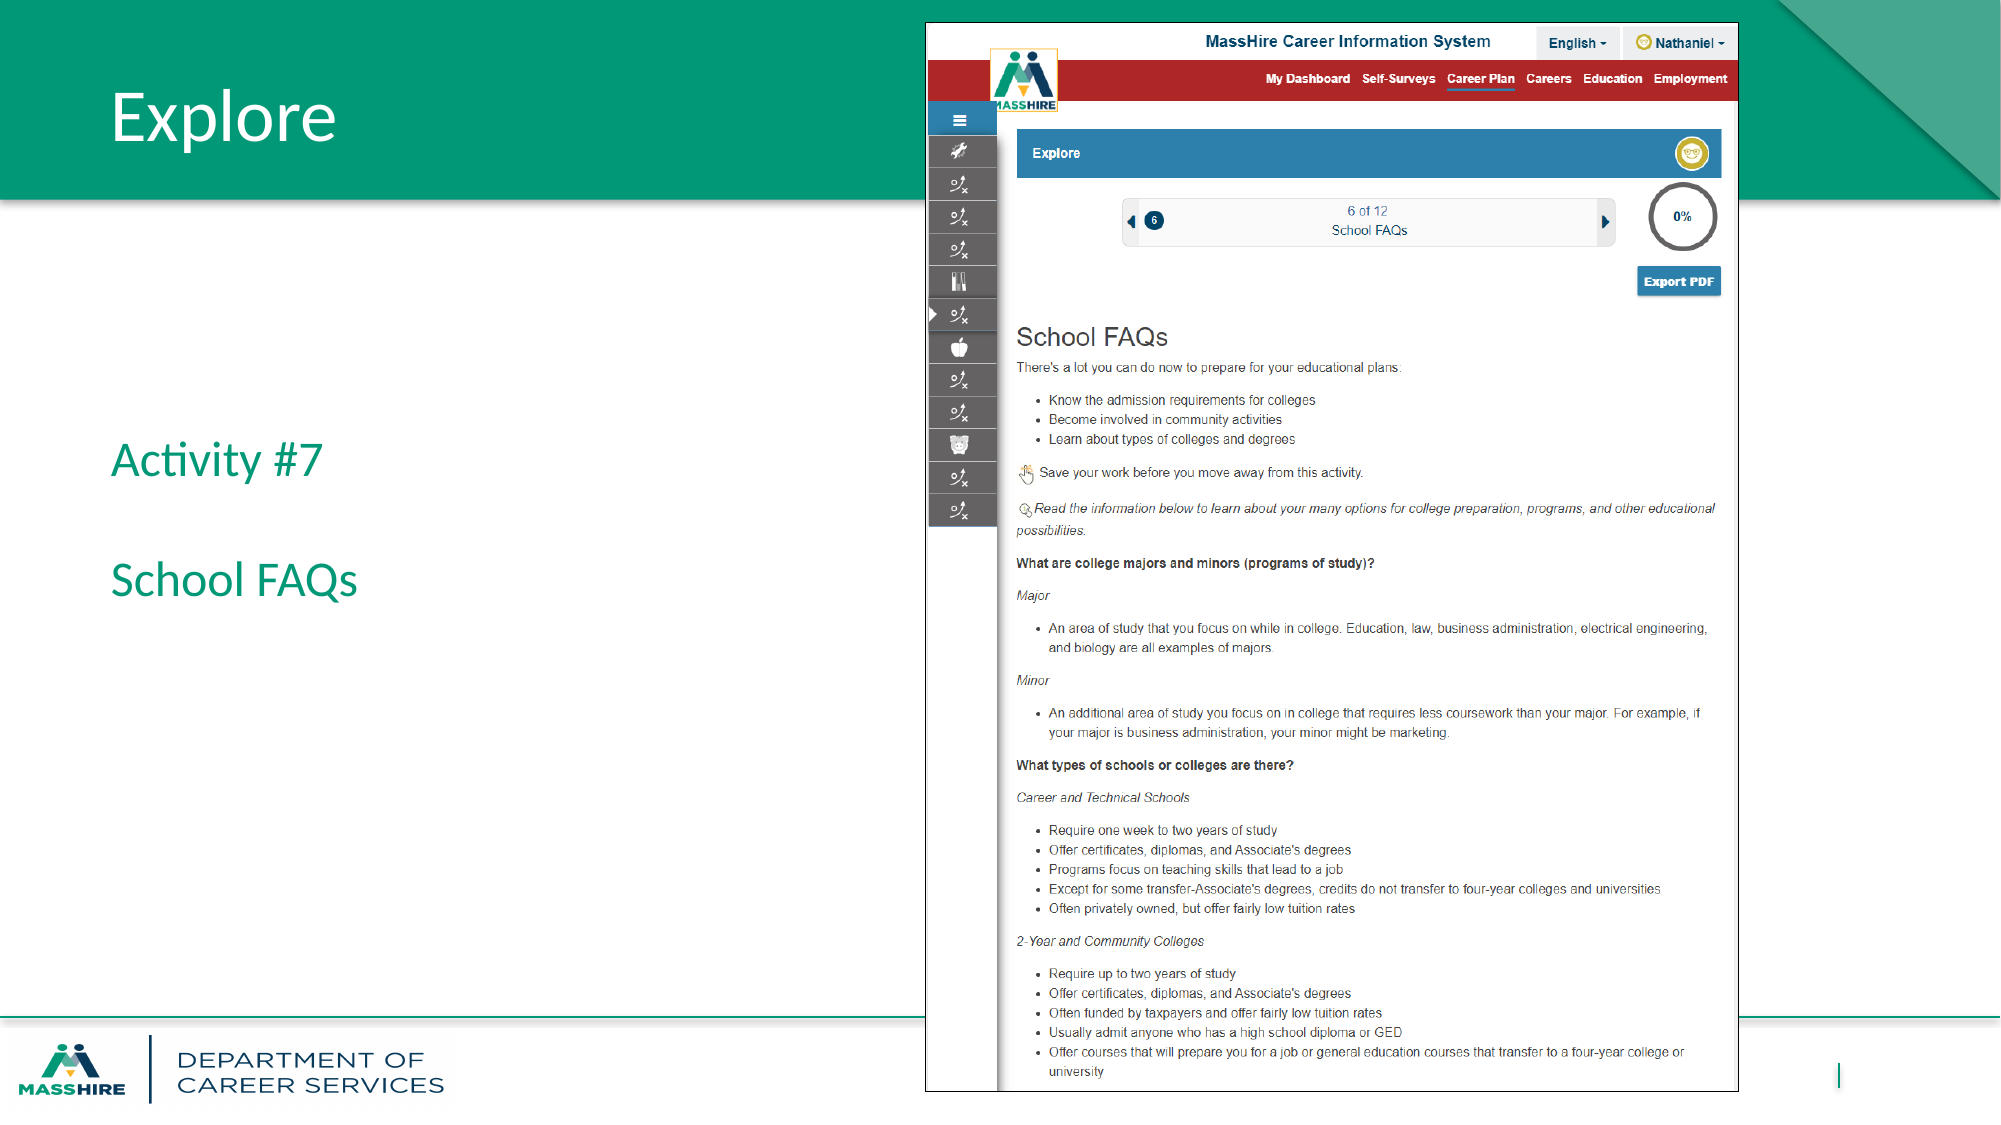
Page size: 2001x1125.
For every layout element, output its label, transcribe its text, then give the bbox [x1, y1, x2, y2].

picture [8, 1031, 455, 1109]
text_box Activity #7 School FAQs [96, 419, 569, 615]
title Explore [95, 8, 568, 226]
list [925, 22, 1739, 1092]
